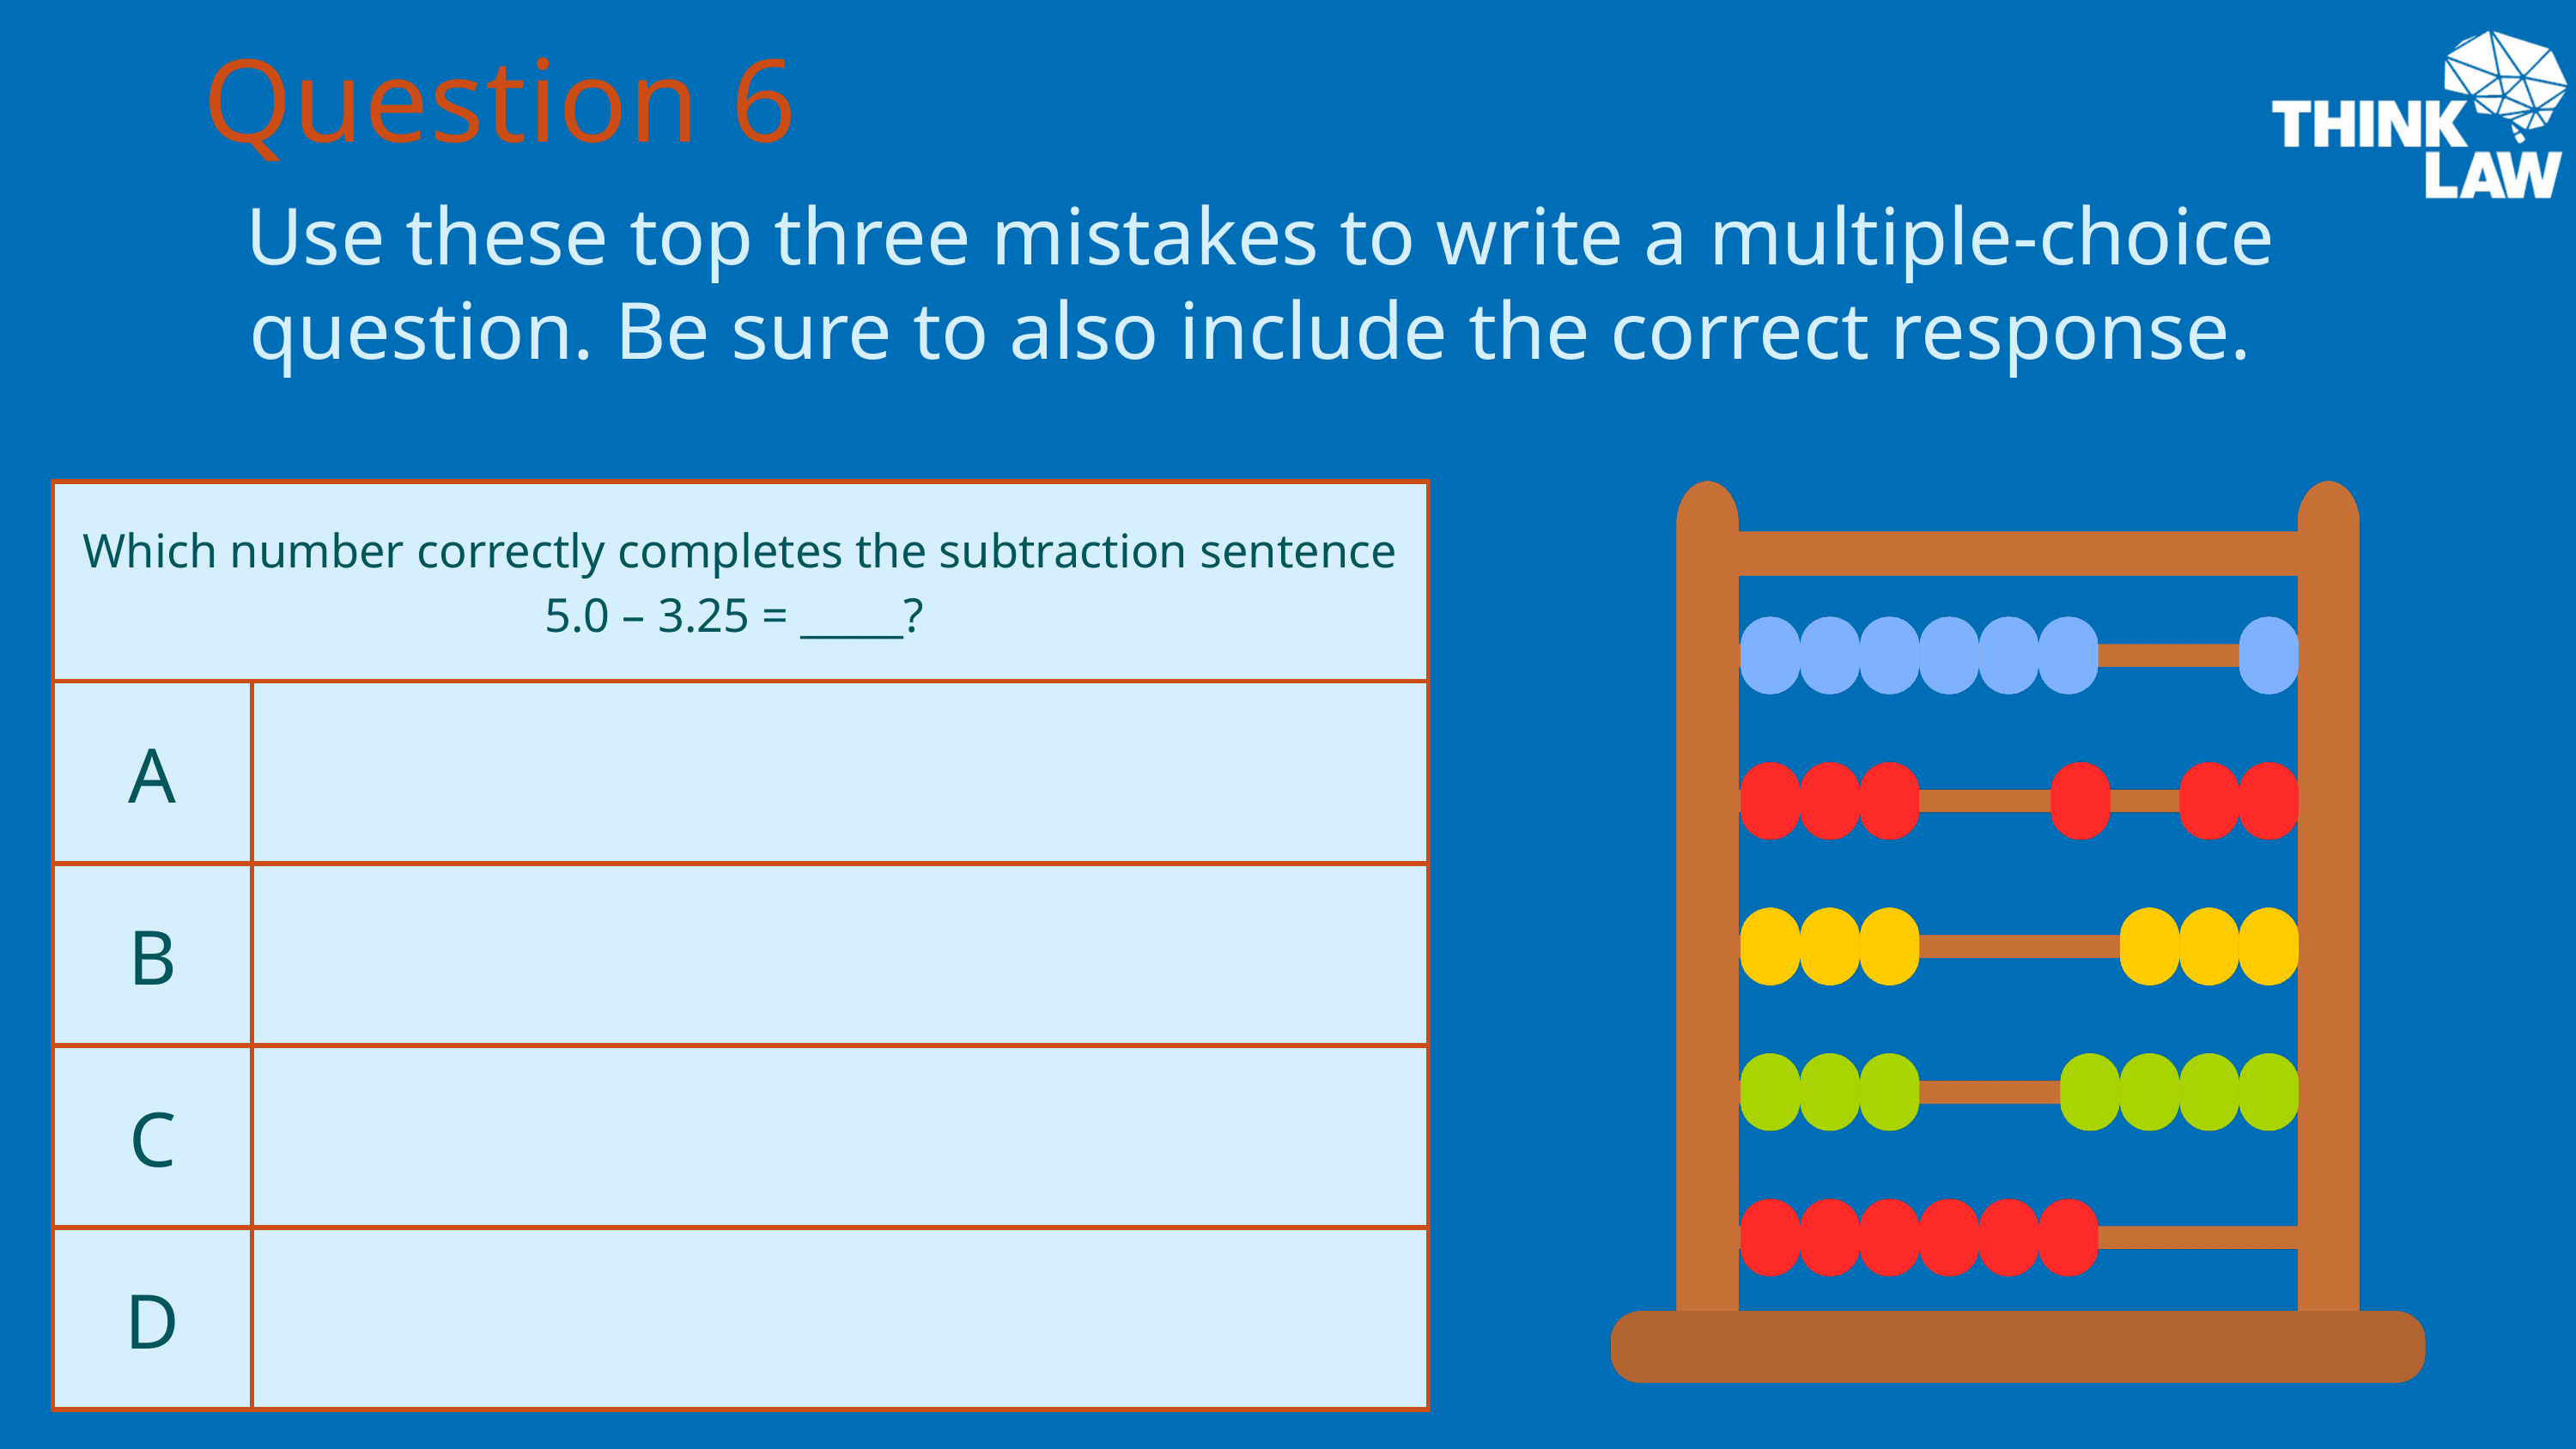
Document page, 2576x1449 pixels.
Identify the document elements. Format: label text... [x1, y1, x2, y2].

table_cell [254, 1230, 1426, 1407]
text_box [1610, 481, 2427, 1383]
table_cell [254, 866, 1426, 1043]
table_cell C [55, 1048, 250, 1225]
table_cell [254, 683, 1426, 861]
text_box [2263, 0, 2576, 253]
text_box Question 6 [21, 39, 1011, 165]
table_header Which number correctly completes the subtraction sentence 5.0 – 3.25 = _____? [55, 484, 1426, 679]
table_cell [254, 1048, 1426, 1225]
table_cell A [55, 683, 250, 861]
text_box Use these top three mistakes to write a multiple-choice question. Be sure to also include the correct response. [144, 186, 2379, 376]
table_cell D [55, 1230, 250, 1407]
table_cell B [55, 866, 250, 1043]
